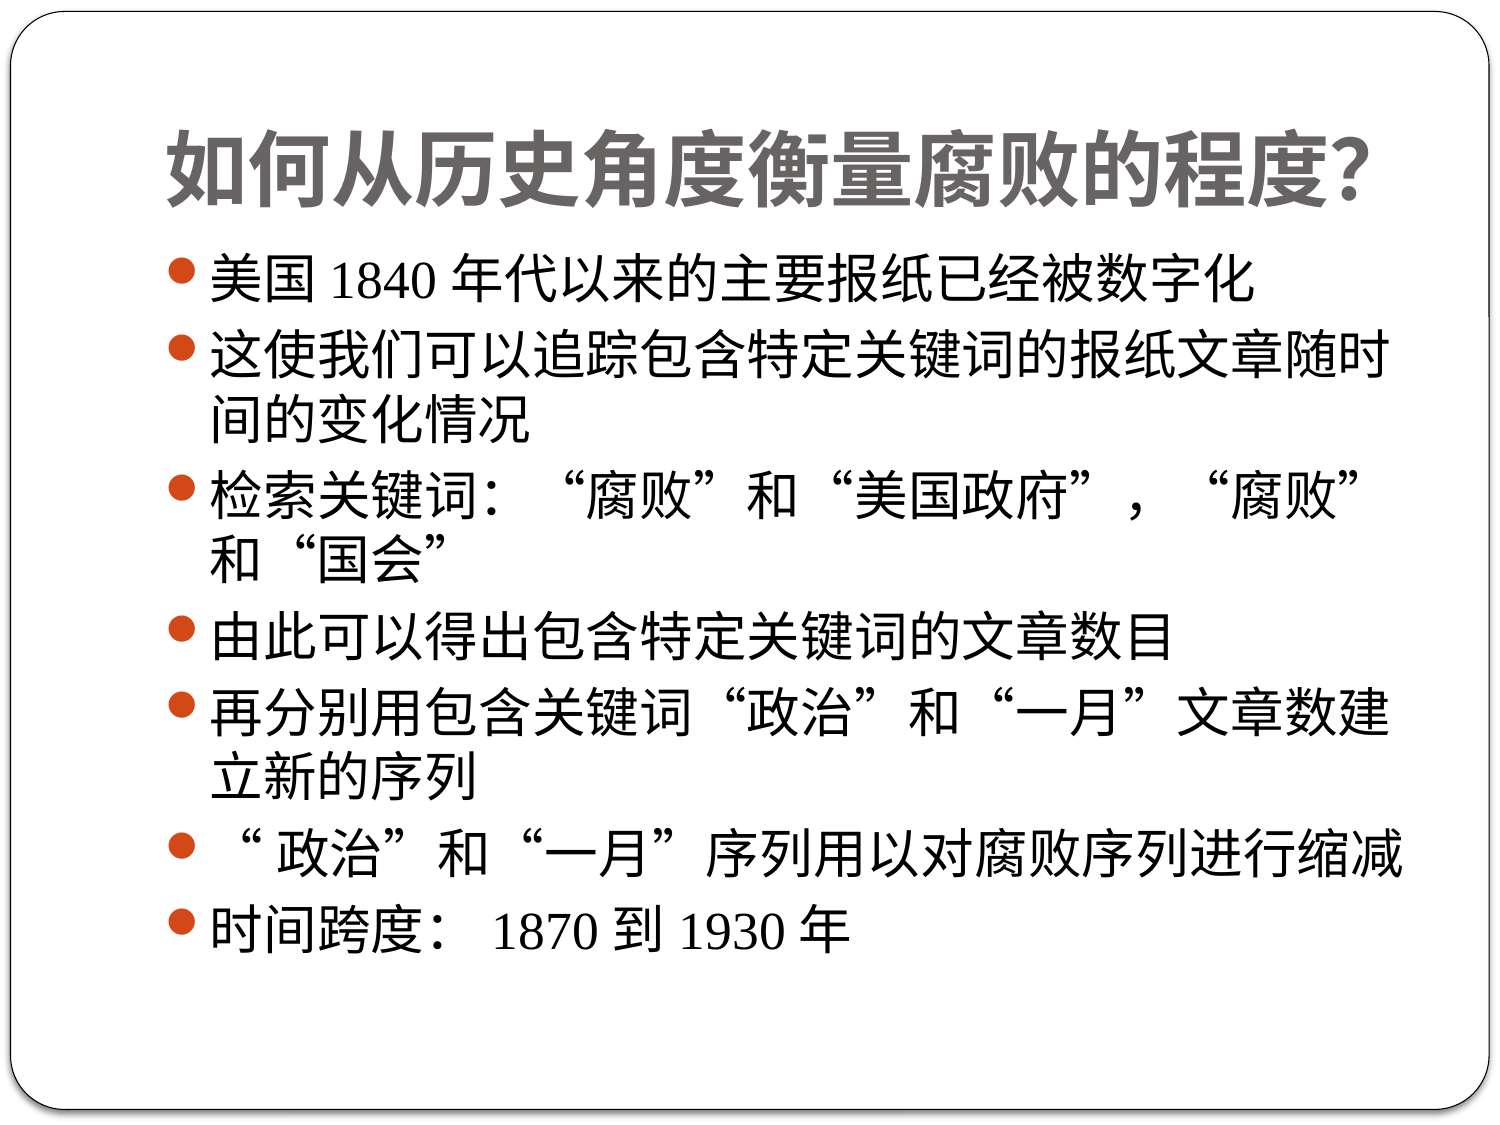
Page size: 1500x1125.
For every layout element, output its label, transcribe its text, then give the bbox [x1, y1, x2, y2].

list 美国1840年代以来的主要报纸已经被数字化 这使我们可以追踪包含特定关键词的报纸文章随时间的变化情况 检索关键词：“腐败”和“美国政府”，“腐败”和“国会” 由此可以得出包含特定关键词的文章数目 再分别用包含关键词“政治”和“一月”文章数建立新的序列 “政治”和“一月”序列用以对腐败序列进行缩减 时间跨度：1870到1930年 [150, 237, 1425, 988]
title 如何从历史角度衡量腐败的程度？ [150, 45, 1425, 233]
